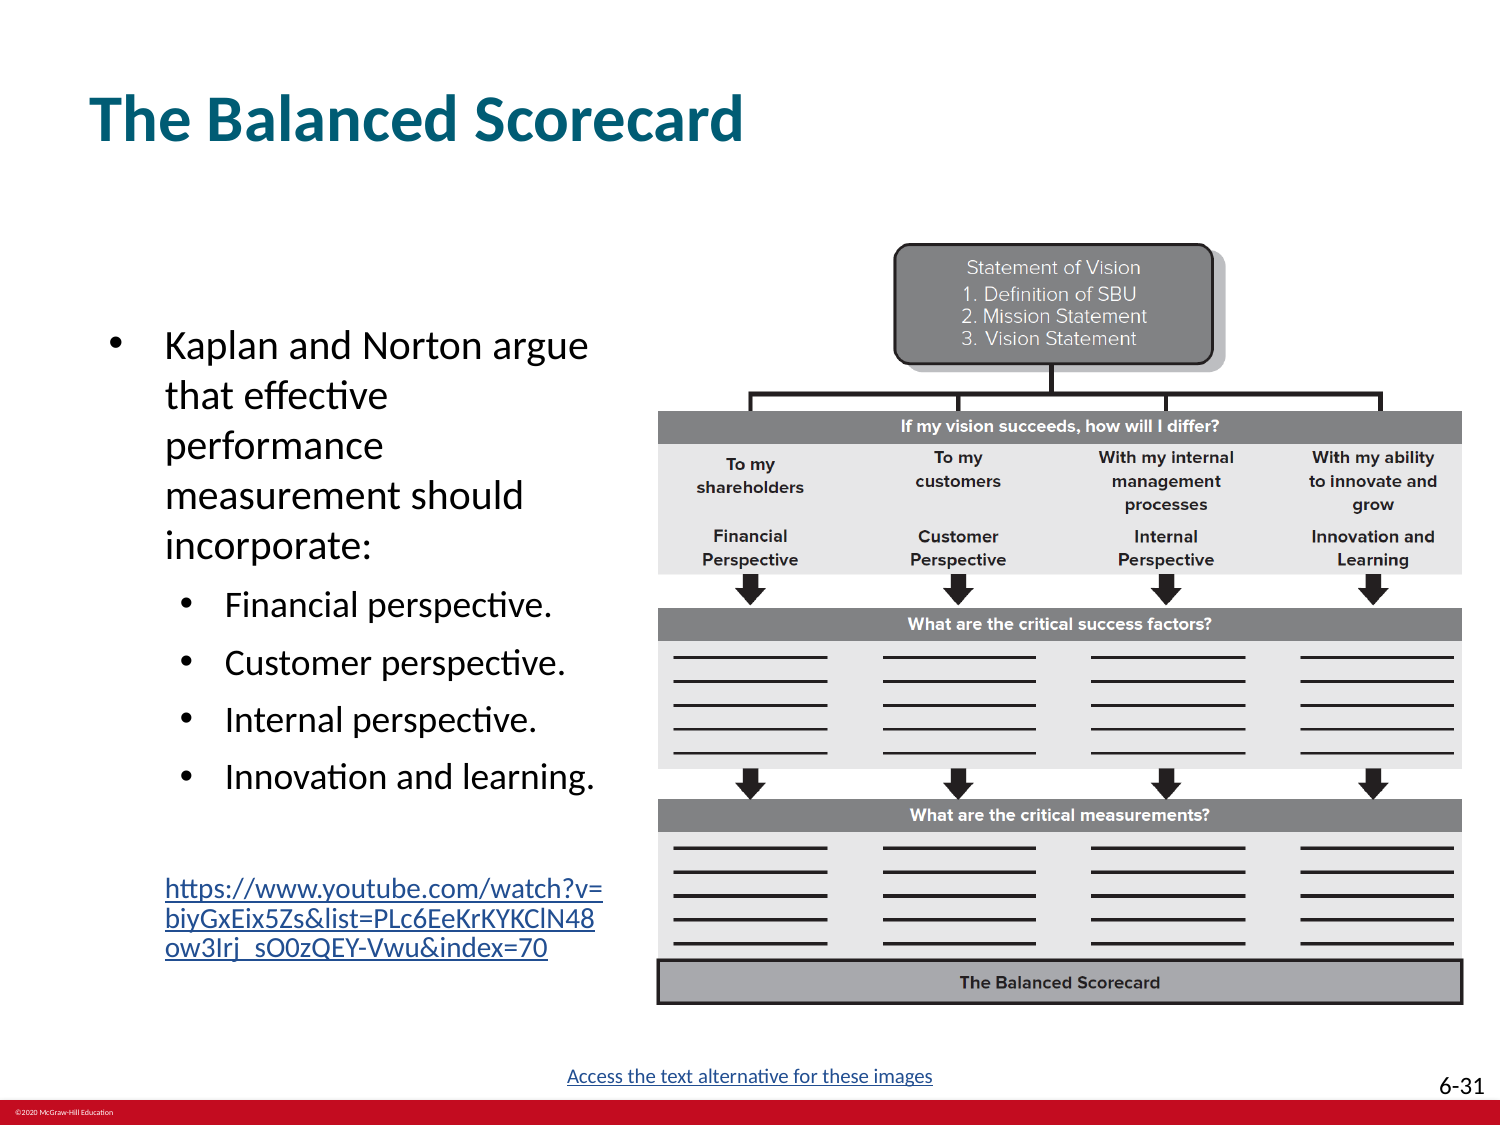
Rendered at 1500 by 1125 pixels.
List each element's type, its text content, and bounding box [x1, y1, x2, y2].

list https://www.youtube.com/watch?v=biyGxEix5Zs&list=PLc6EeKrKYKClN48ow3Irj_sO0zQEY-Vwu&index=70 [150, 862, 625, 1013]
title The Balanced Scorecard [75, 24, 1425, 205]
list Access the text alternative for these images [525, 1062, 975, 1093]
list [637, 230, 1473, 1012]
list Kaplan and Norton argue that effective performance measurement should incorporate: Financial perspective. Customer perspective. Internal perspective. Innovation and learning. [75, 237, 613, 813]
